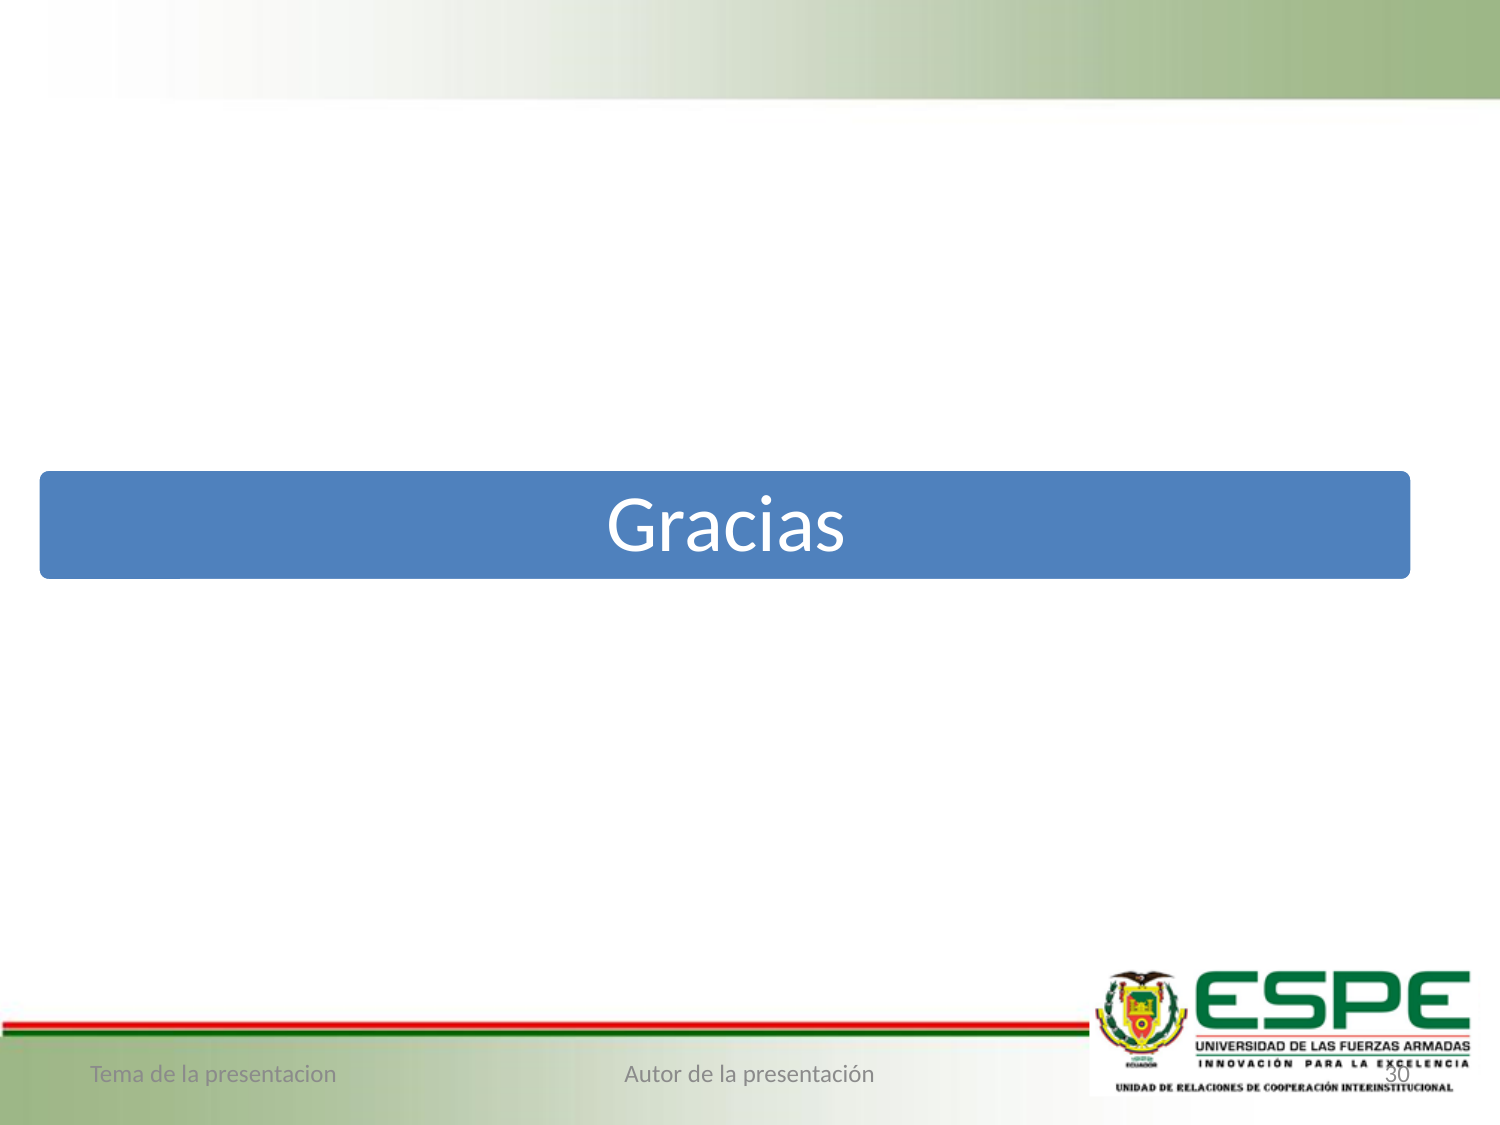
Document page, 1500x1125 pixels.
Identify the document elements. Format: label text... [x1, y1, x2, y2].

picture [0, 0, 1500, 1125]
slide_number 30 [1074, 1042, 1425, 1103]
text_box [37, 124, 1413, 926]
slide_number Tema de la presentacion [75, 1042, 425, 1103]
footer Autor de la presentación [512, 1042, 988, 1103]
